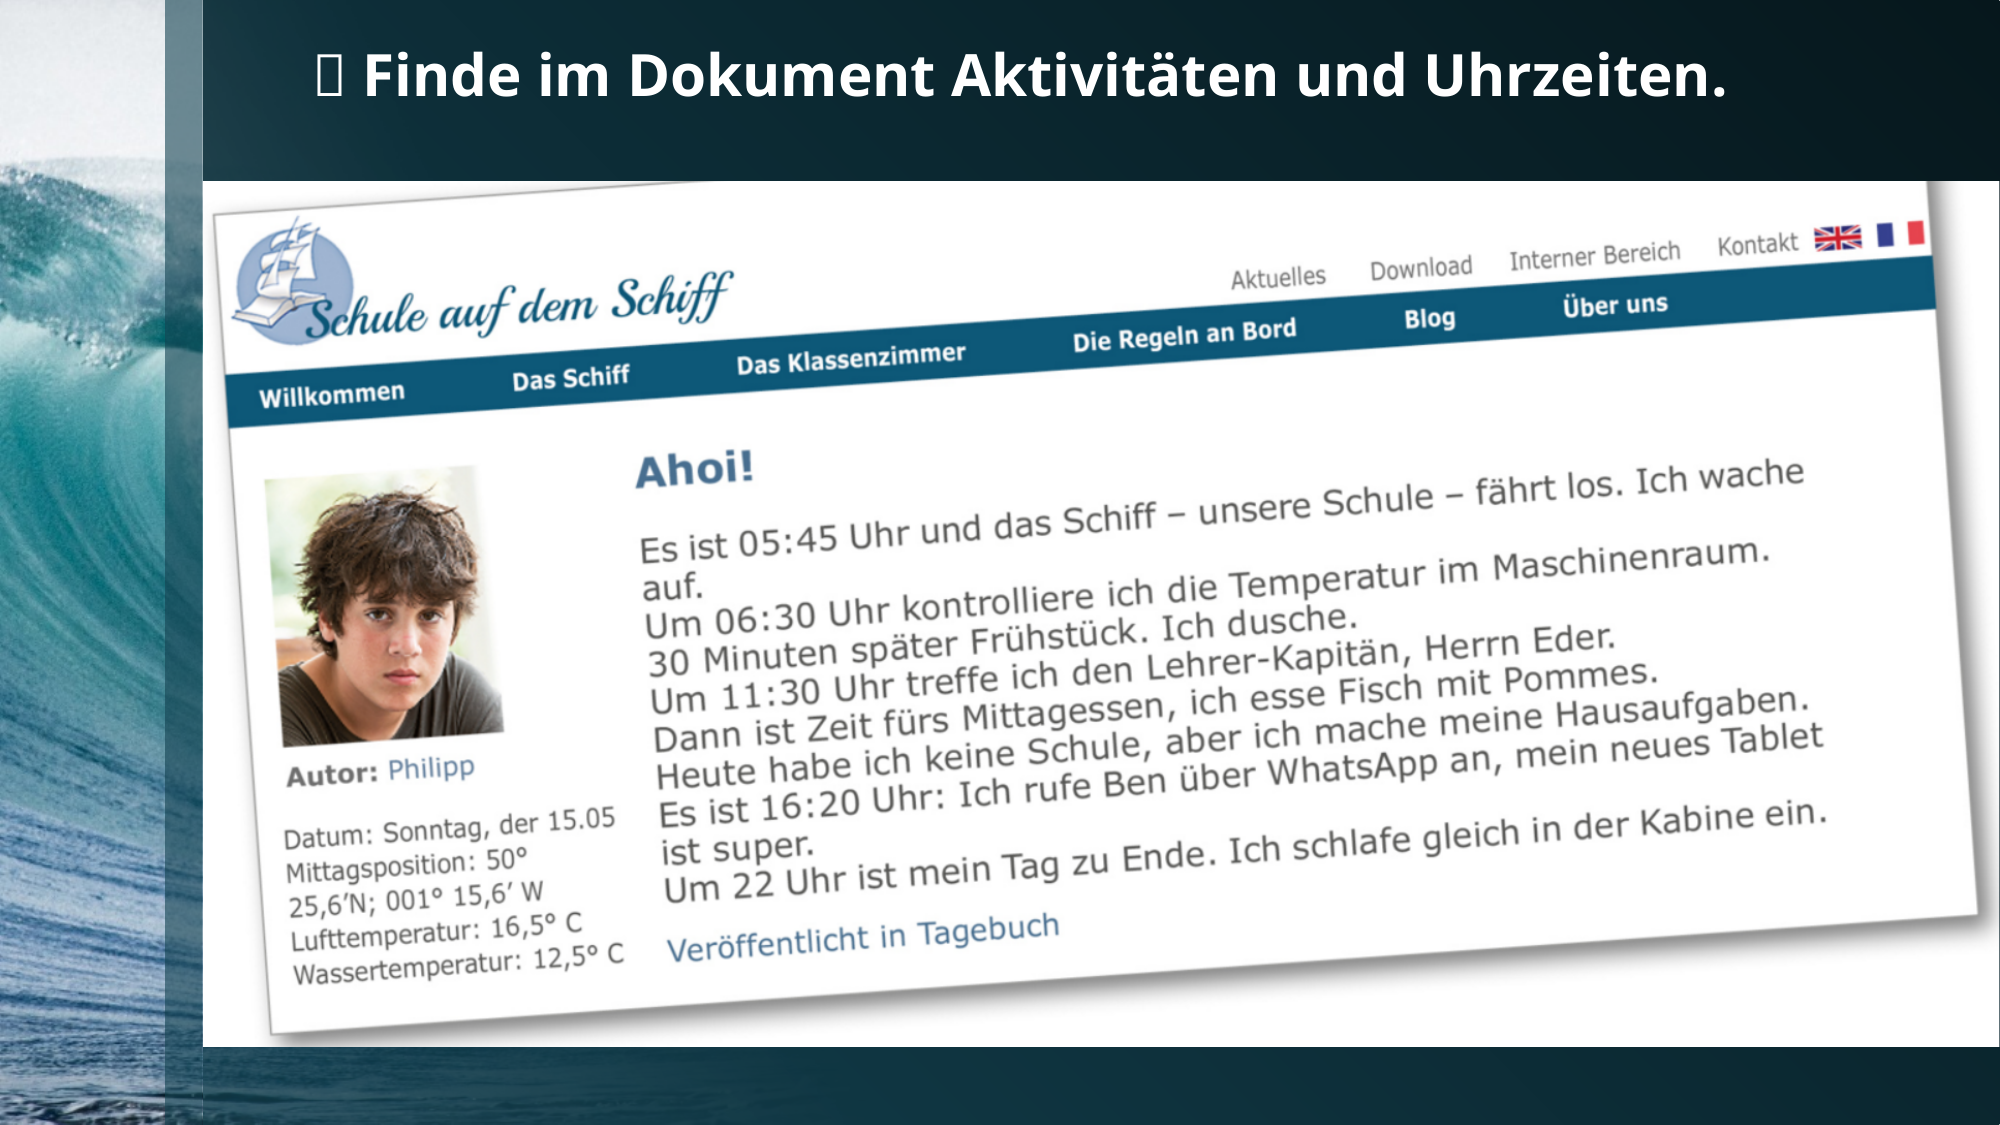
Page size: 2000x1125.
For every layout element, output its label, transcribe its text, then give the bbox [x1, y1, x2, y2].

text_box  Finde im Dokument Aktivitäten und Uhrzeiten. [297, 30, 1862, 116]
picture [0, 0, 2000, 1125]
